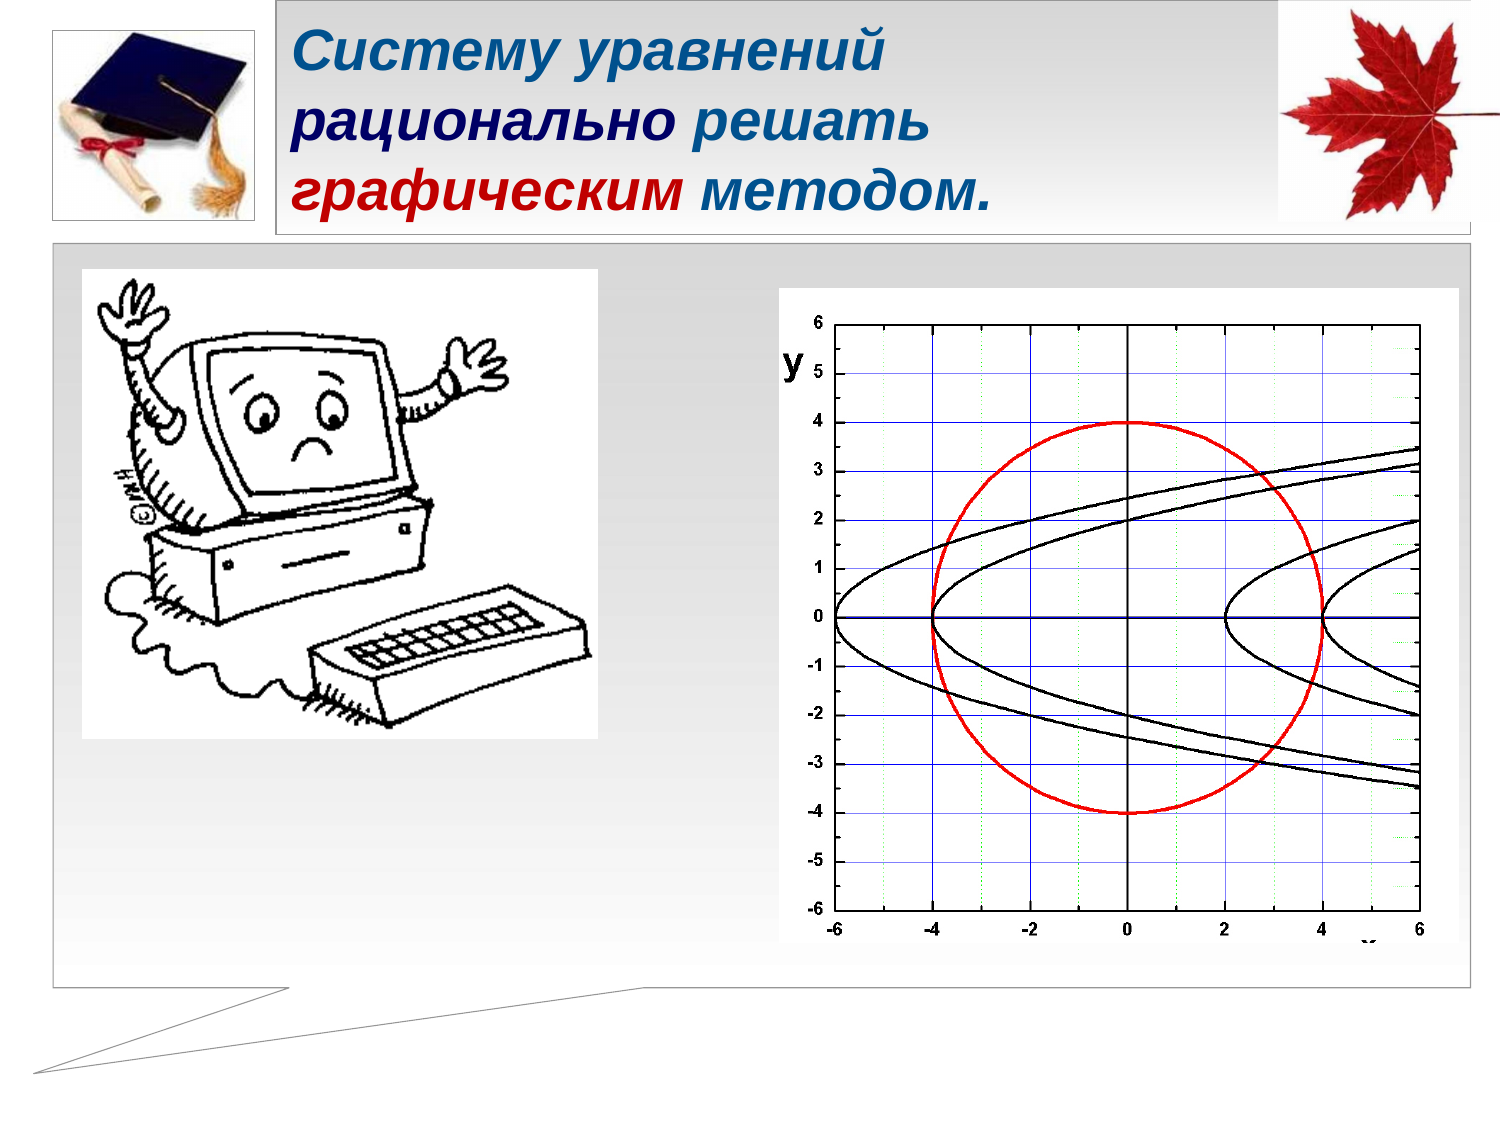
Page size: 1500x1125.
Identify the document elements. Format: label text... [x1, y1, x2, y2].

title Систему уравнений рационально решать графическим методом. [275, 0, 1471, 235]
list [81, 269, 598, 739]
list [779, 288, 1460, 943]
picture [1278, 0, 1500, 222]
picture [53, 31, 254, 220]
